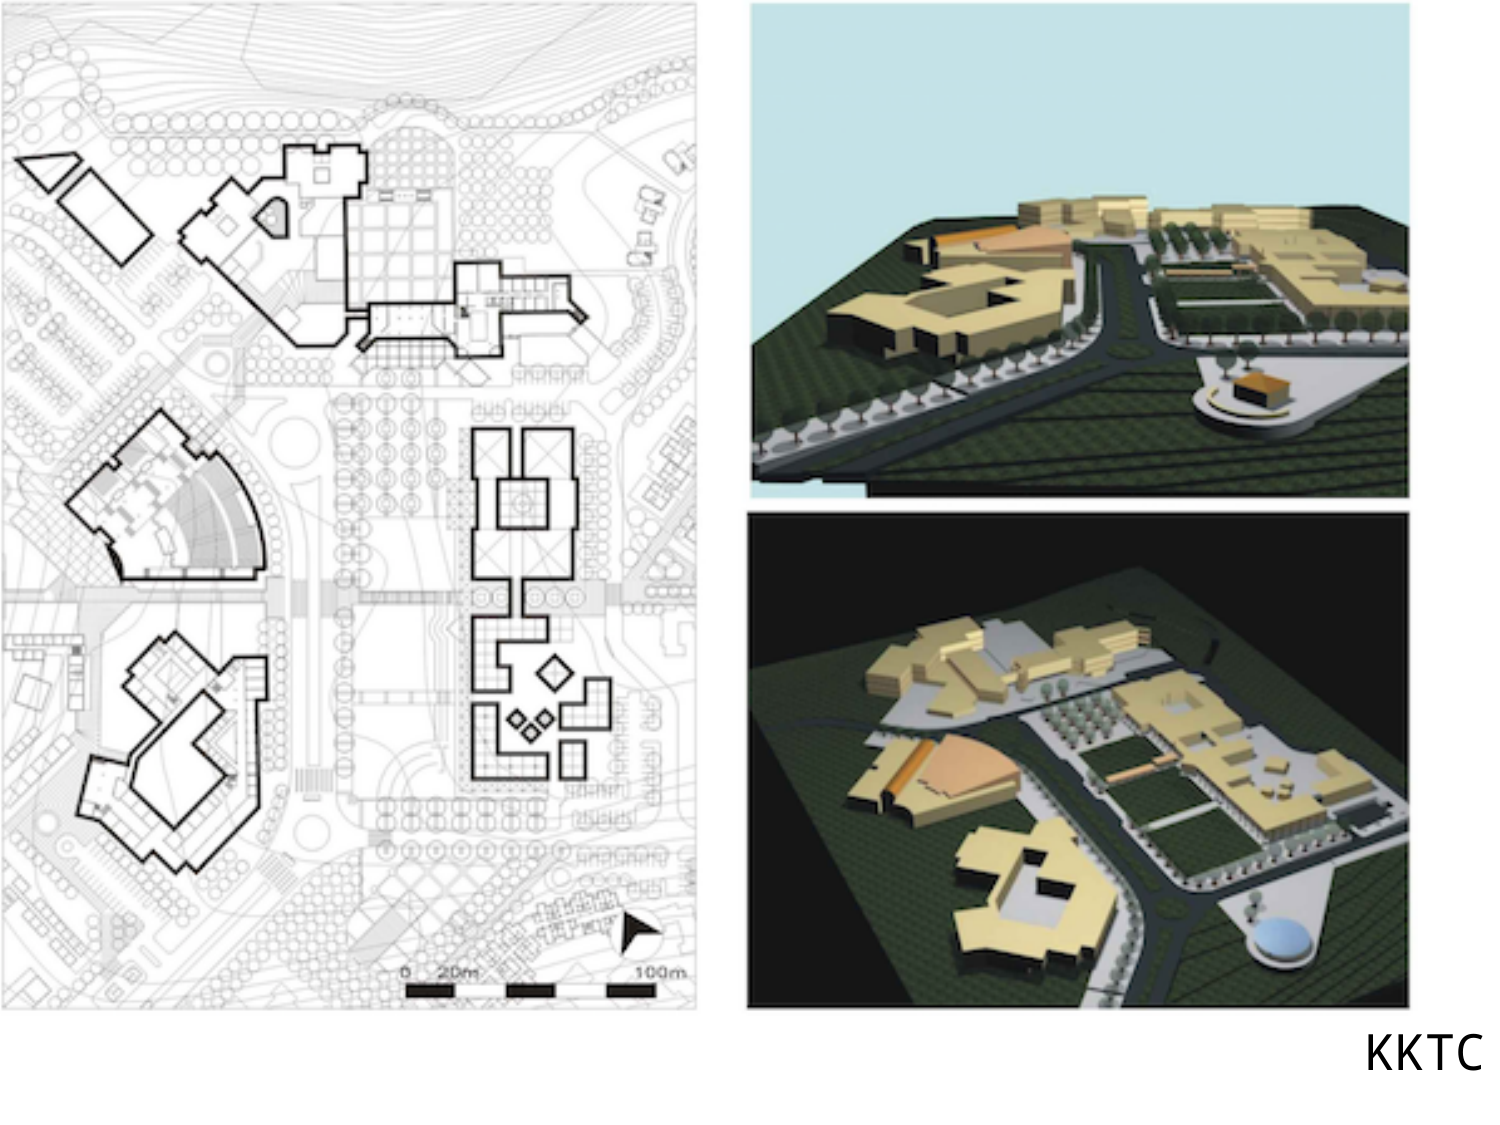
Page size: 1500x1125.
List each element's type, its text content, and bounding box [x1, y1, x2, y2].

picture [0, 0, 1418, 1016]
text_box KKTC [45, 1020, 1500, 1085]
